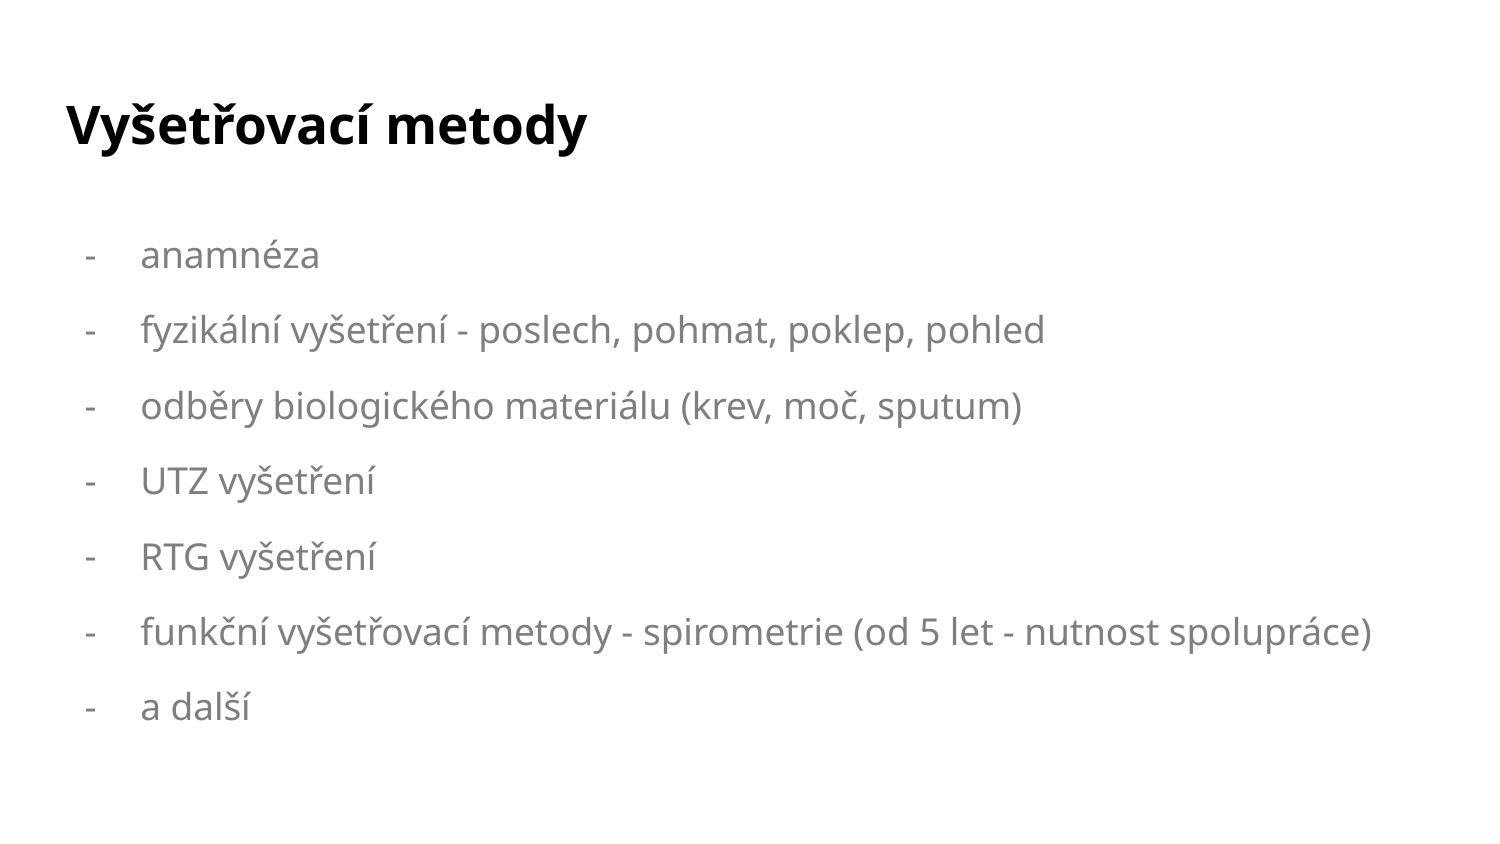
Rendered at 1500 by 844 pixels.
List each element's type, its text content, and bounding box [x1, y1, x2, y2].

title Vyšetřovací metody [51, 72, 1449, 176]
list anamnéza fyzikální vyšetření - poslech, pohmat, poklep, pohled odběry biologického materiálu (krev, moč, sputum) UTZ vyšetření RTG vyšetření funkční vyšetřovací metody - spirometrie (od 5 let - nutnost spolupráce) a další [51, 189, 1449, 750]
